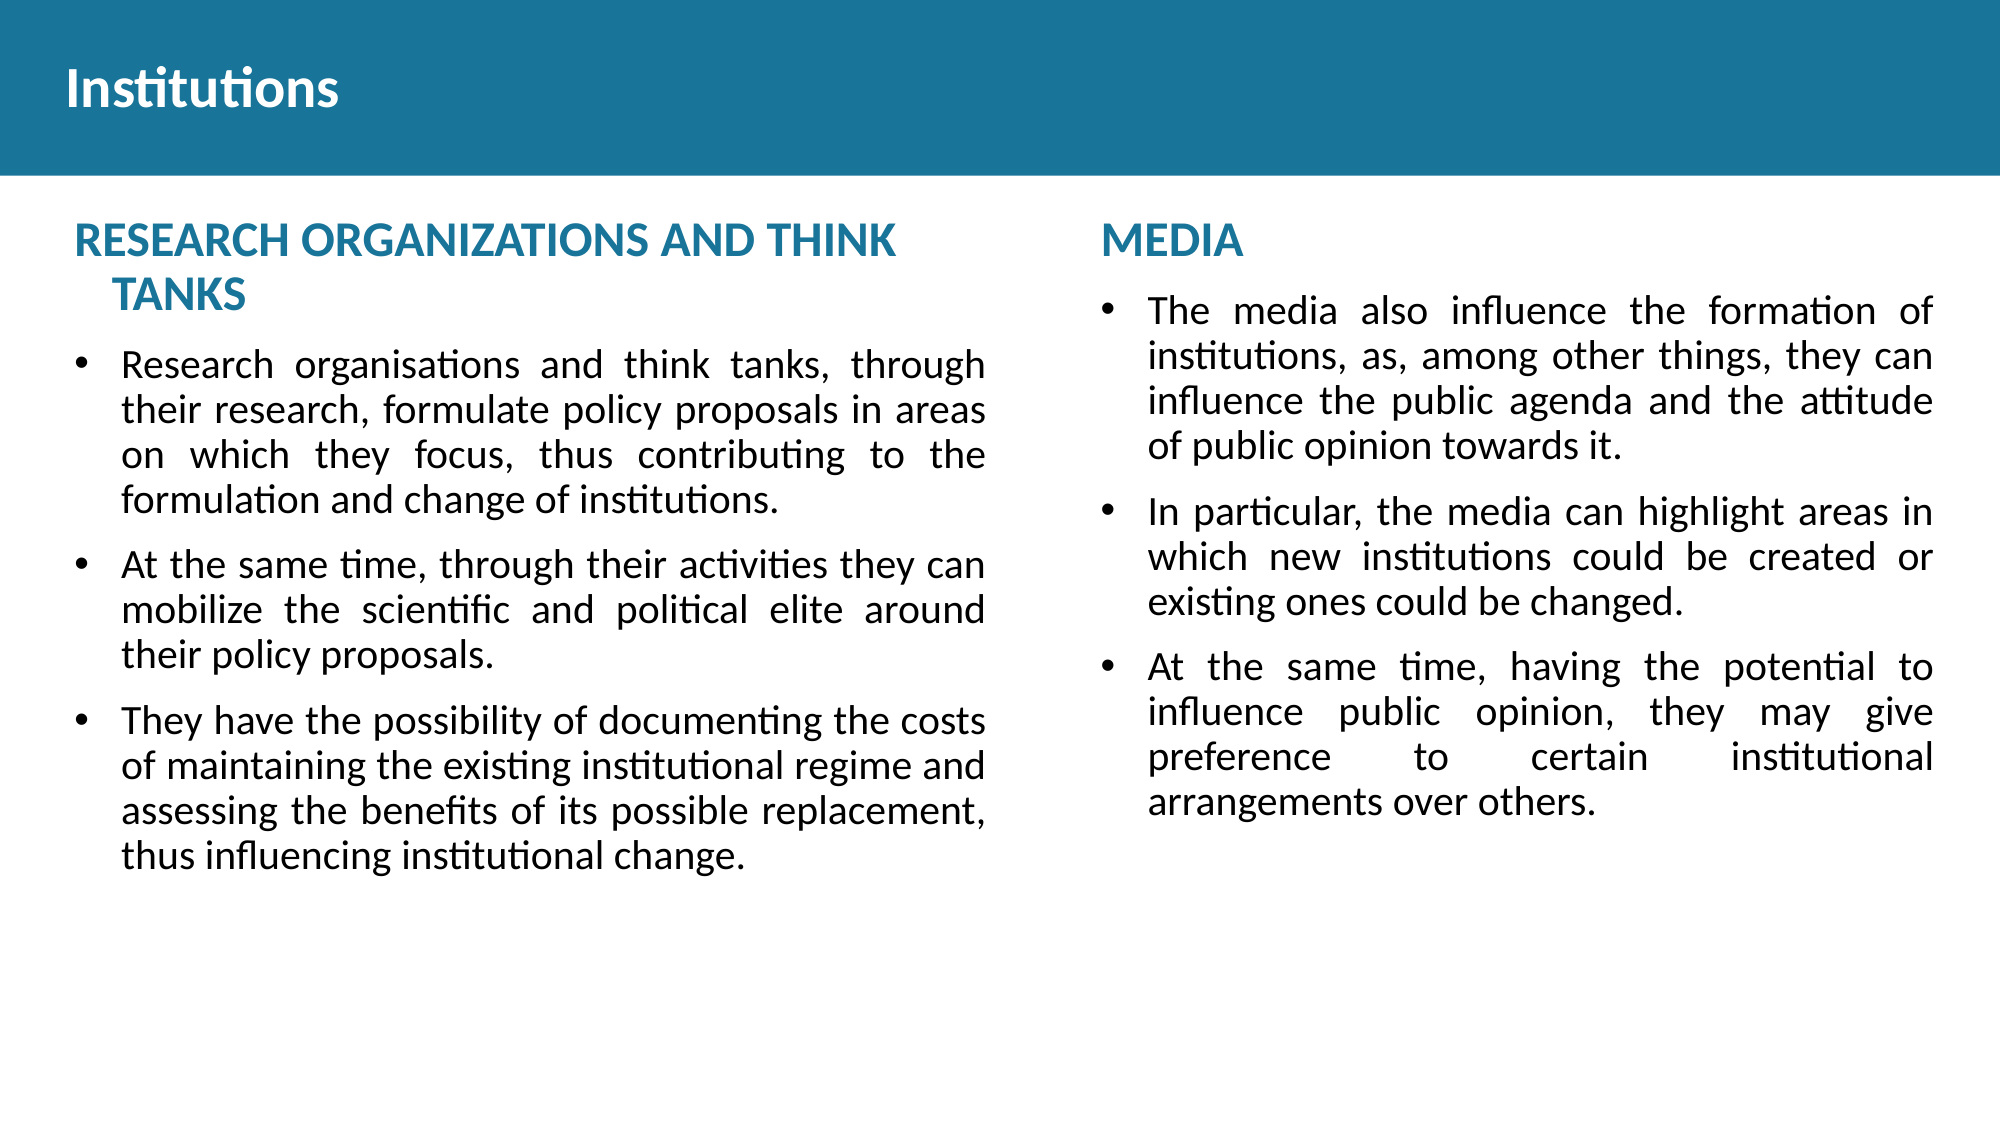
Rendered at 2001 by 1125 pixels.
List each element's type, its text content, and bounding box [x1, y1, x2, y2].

list RESEARCH ORGANIZATIONS AND THINK TANKS Research organisations and think tanks, through their research, formulate policy proposals in areas on which they focus, thus contributing to the formulation and change of institutions. At the same time, through their activities they can mobilize the scientific and political elite around their policy proposals. They have the possibility of documenting the costs of maintaining the existing institutional regime and assessing the benefits of its possible replacement, thus influencing institutional change. [36, 213, 987, 1083]
title Institutions [65, 28, 1935, 140]
list MEDIA The media also influence the formation of institutions, as, among other things, they can influence the public agenda and the attitude of public opinion towards it. In particular, the media can highlight areas in which new institutions could be created or existing ones could be changed. At the same time, having the potential to influence public opinion, they may give preference to certain institutional arrangements over others. [1063, 213, 1935, 1083]
